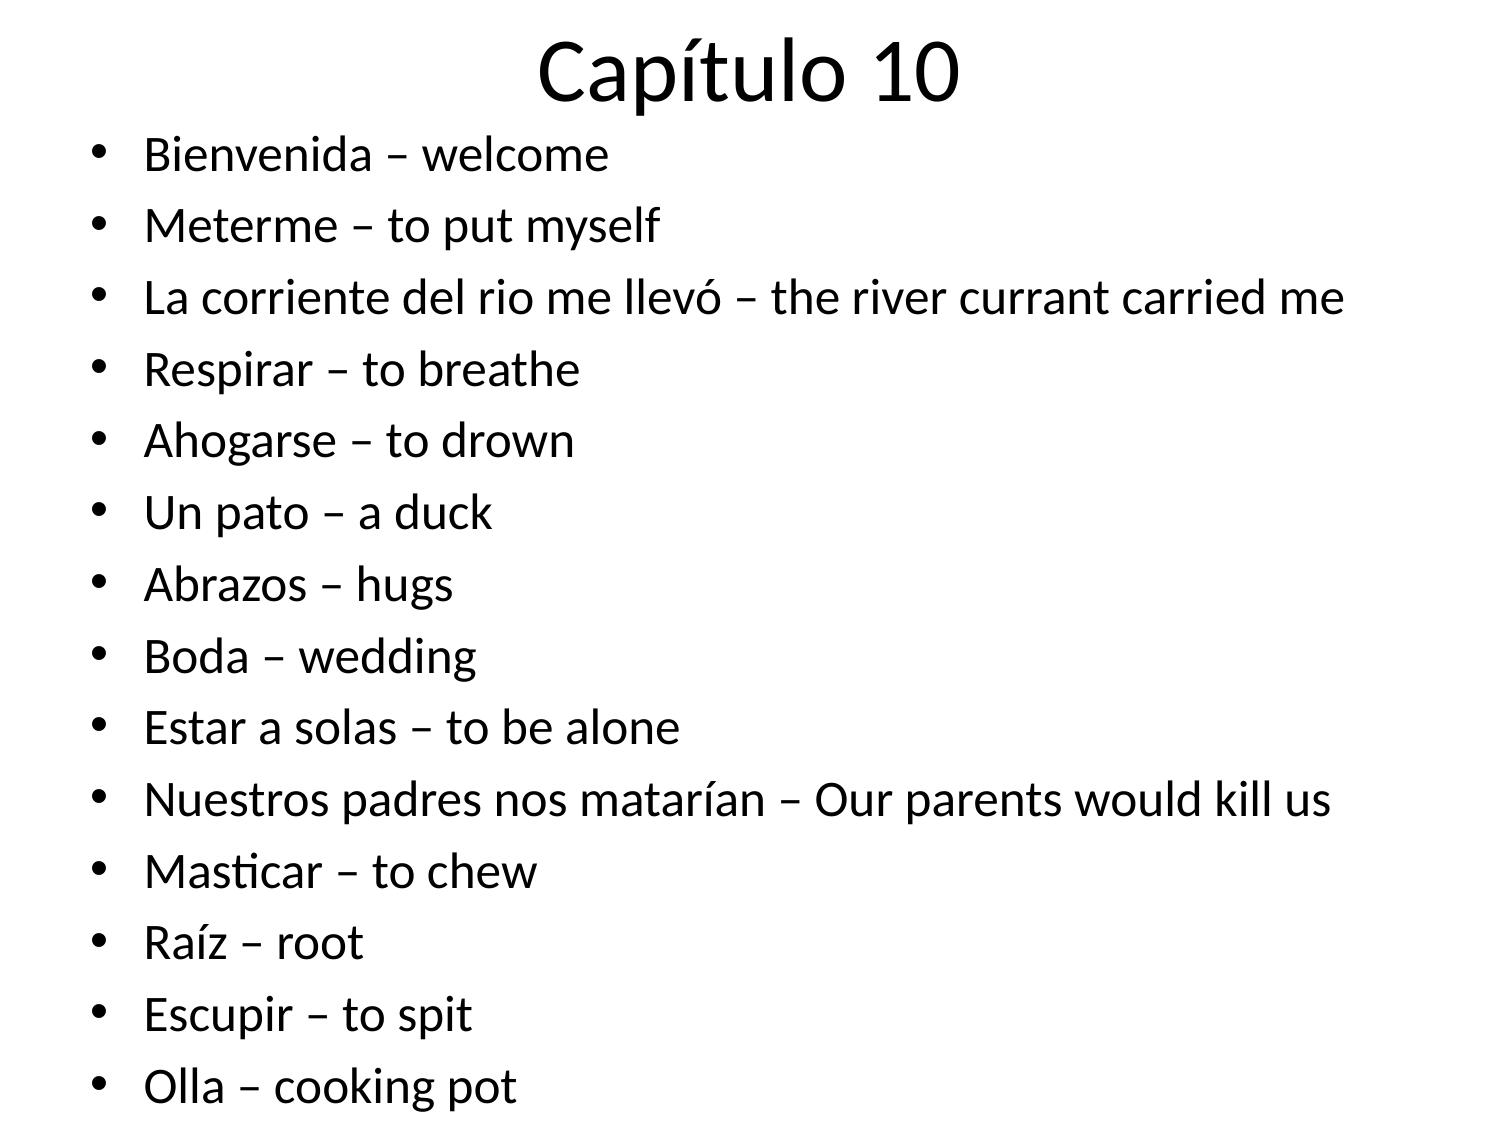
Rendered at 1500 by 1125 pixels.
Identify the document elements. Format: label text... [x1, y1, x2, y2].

title Capítulo 10 [75, 0, 1425, 112]
list Bienvenida – welcome Meterme – to put myself La corriente del rio me llevó – the river currant carried me Respirar – to breathe Ahogarse – to drown Un pato – a duck Abrazos – hugs Boda – wedding Estar a solas – to be alone Nuestros padres nos matarían – Our parents would kill us Masticar – to chew Raíz – root Escupir – to spit Olla – cooking pot [75, 112, 1500, 1125]
